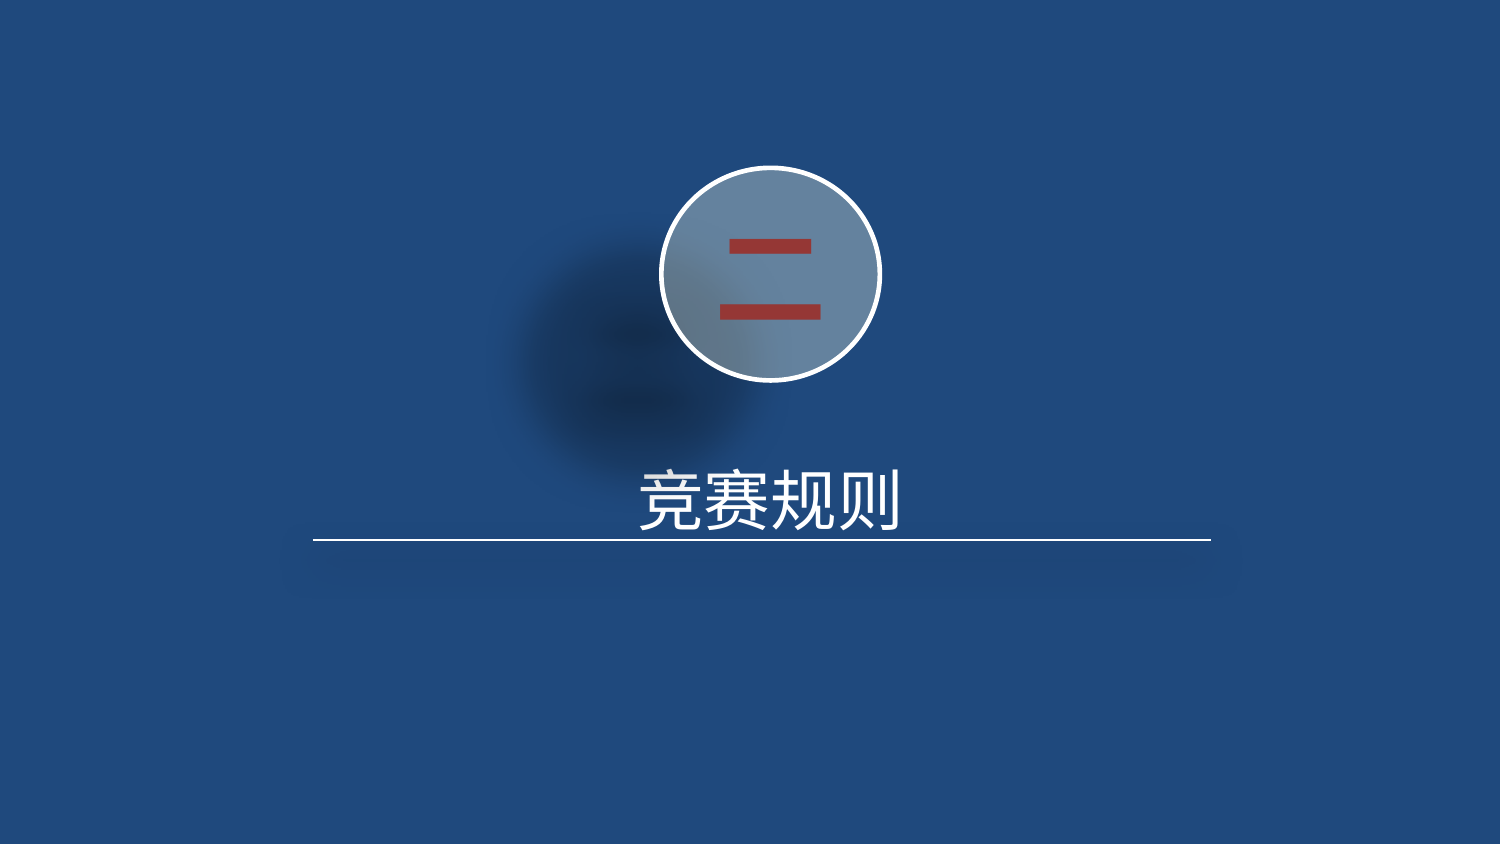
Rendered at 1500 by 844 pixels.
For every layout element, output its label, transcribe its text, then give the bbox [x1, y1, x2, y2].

text_box 竞赛规则 [572, 451, 969, 539]
table_cell 分项 [572, 451, 739, 496]
text_box 二 [659, 165, 882, 383]
